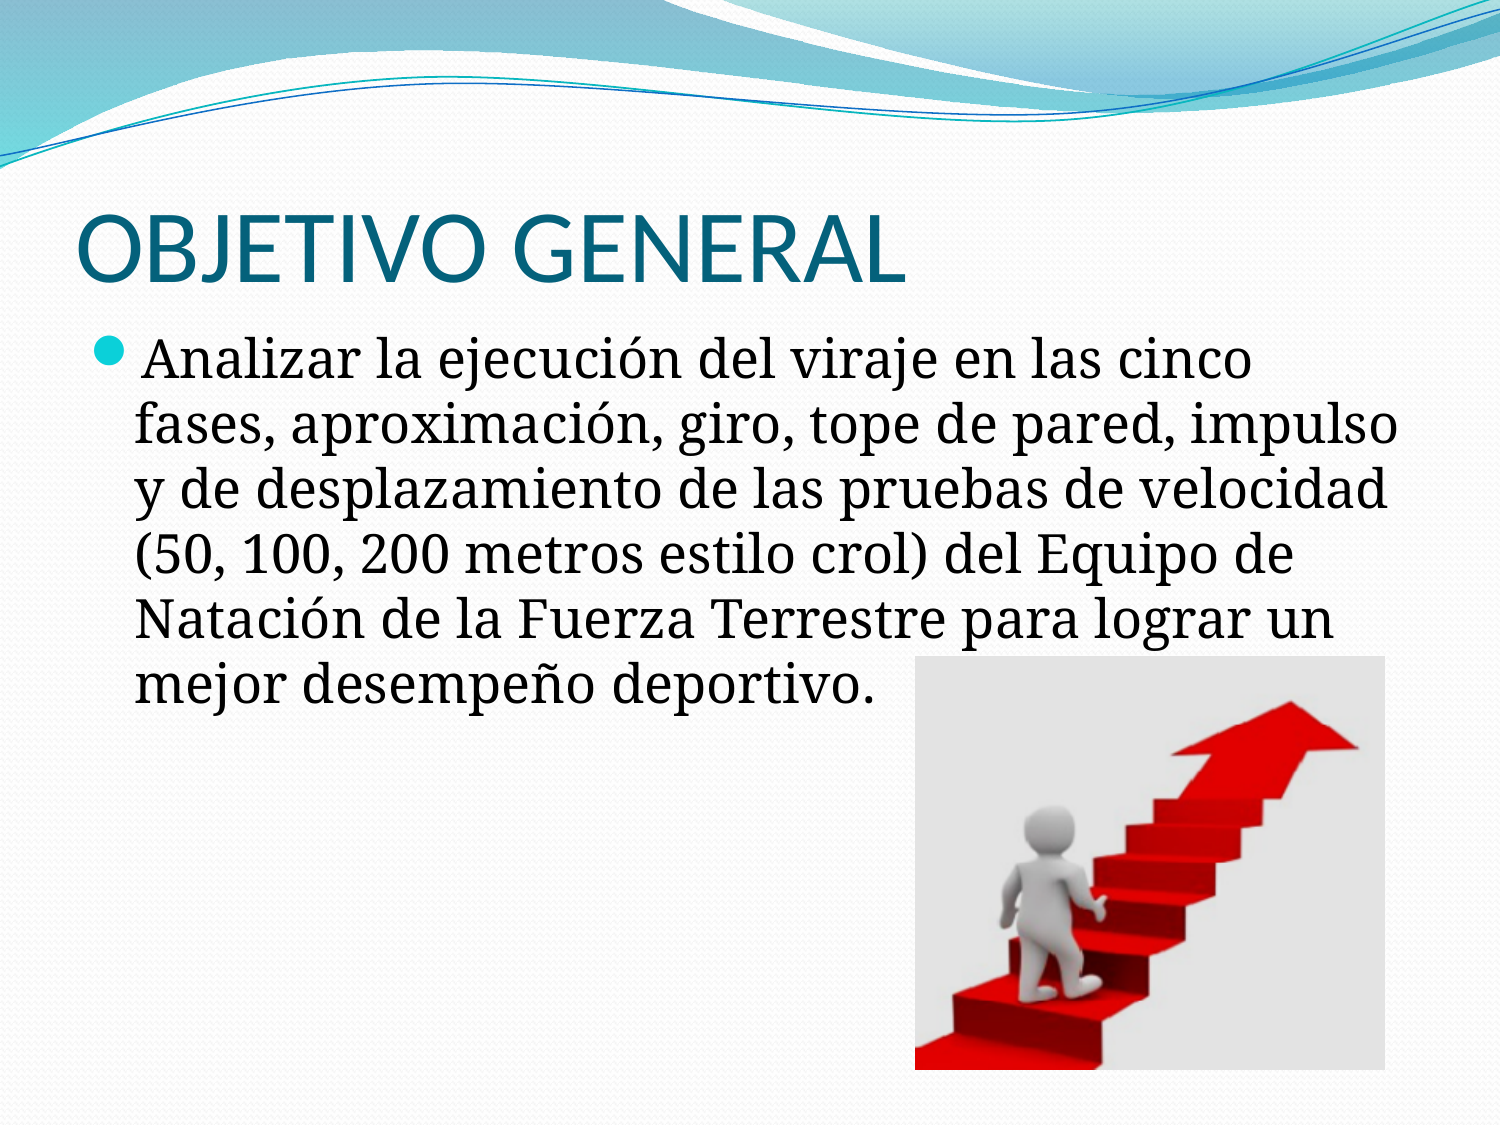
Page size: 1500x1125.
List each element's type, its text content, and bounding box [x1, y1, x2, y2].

picture [915, 656, 1385, 1070]
table_header EXPERTOS EN EL TEMA DE INVESTIGACIÓN [908, 658, 915, 1038]
list Analizar la ejecución del viraje en las cinco fases, aproximación, giro, tope de pared, impulso y de desplazamiento de las pruebas de velocidad (50, 100, 200 metros estilo crol) del Equipo de Natación de la Fuerza Terrestre para lograr un mejor desempeño deportivo. [75, 317, 1425, 1038]
table_header EXPERTOS EN EL TEMA DE INVESTIGACIÓN [1385, 659, 1391, 1038]
title OBJETIVO GENERAL [75, 115, 1425, 303]
